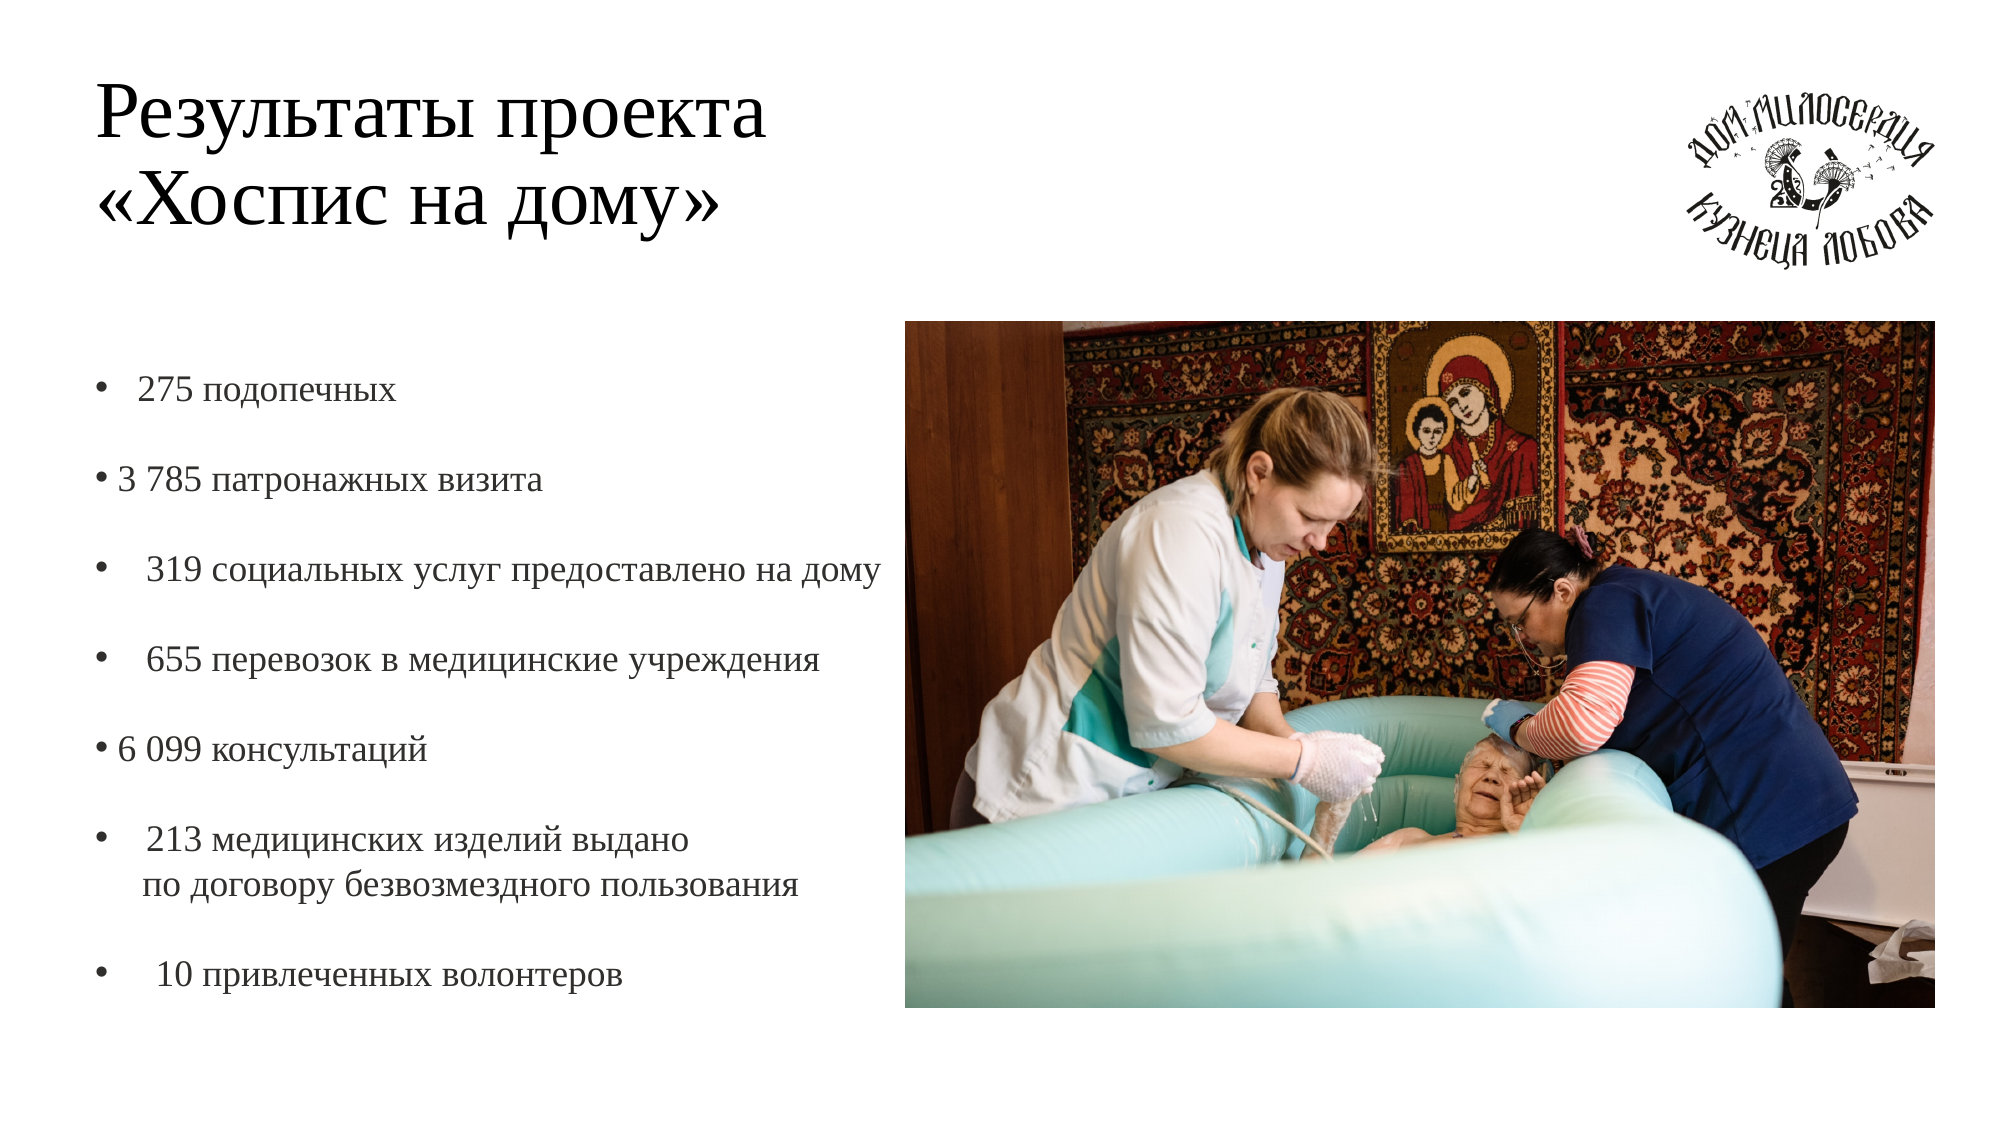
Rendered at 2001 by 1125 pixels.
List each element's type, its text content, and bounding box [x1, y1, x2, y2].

picture [1686, 92, 1935, 270]
picture [905, 321, 1935, 1008]
text_box 275 подопечных 3 785 патронажных визита 319 социальных услуг предоставлено на дому 655 перевозок в медицинские учреждения 6 099 консультаций 213 медицинских изделий выдано по договору безвозмездного пользования 10 привлеченных волонтеров [80, 356, 905, 1001]
title Результаты проекта «Хоспис на дому» [80, 59, 1863, 250]
